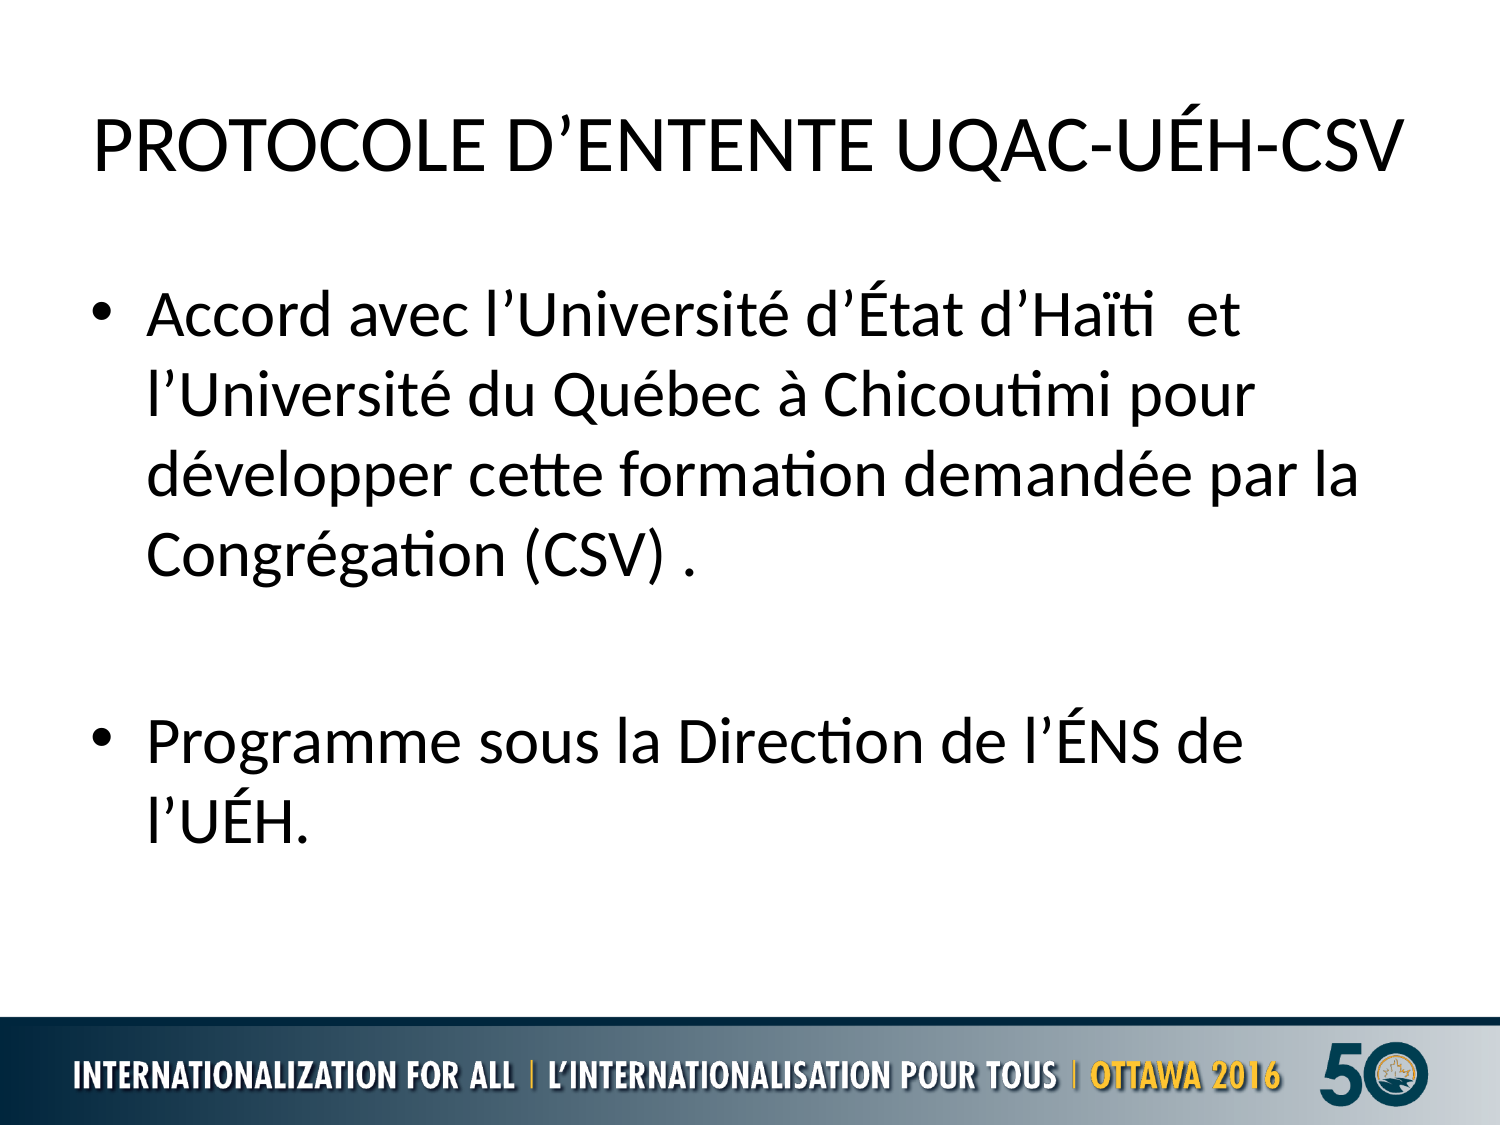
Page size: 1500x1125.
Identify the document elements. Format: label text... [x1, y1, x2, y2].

title PROTOCOLE D’ENTENTE UQAC-UÉH-CSV [75, 45, 1425, 233]
picture [0, 0, 1500, 1125]
list Accord avec l’Université d’État d’Haïti et l’Université du Québec à Chicoutimi pour développer cette formation demandée par la Congrégation (CSV) . Programme sous la Direction de l’ÉNS de l’UÉH. [75, 262, 1425, 1005]
